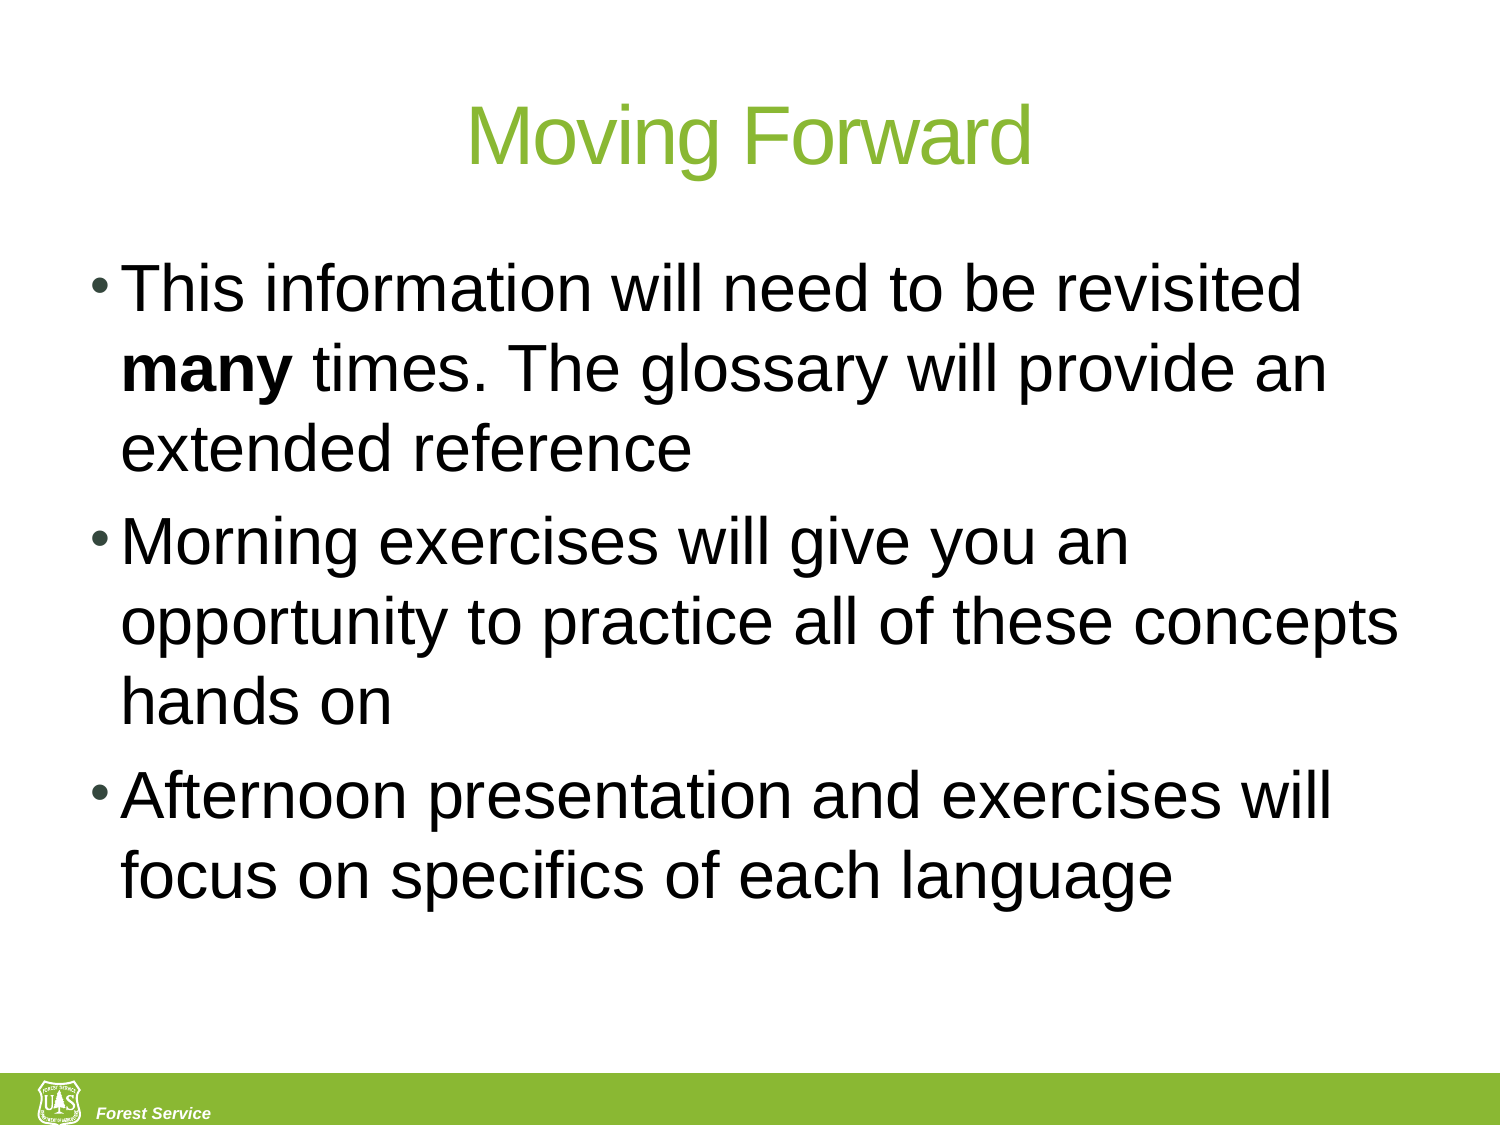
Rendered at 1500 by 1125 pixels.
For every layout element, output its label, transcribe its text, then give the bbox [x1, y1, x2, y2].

title Moving Forward [75, 50, 1425, 213]
list This information will need to be revisited many times. The glossary will provide an extended reference Morning exercises will give you an opportunity to practice all of these concepts hands on Afternoon presentation and exercises will focus on specifics of each language [75, 237, 1425, 1063]
